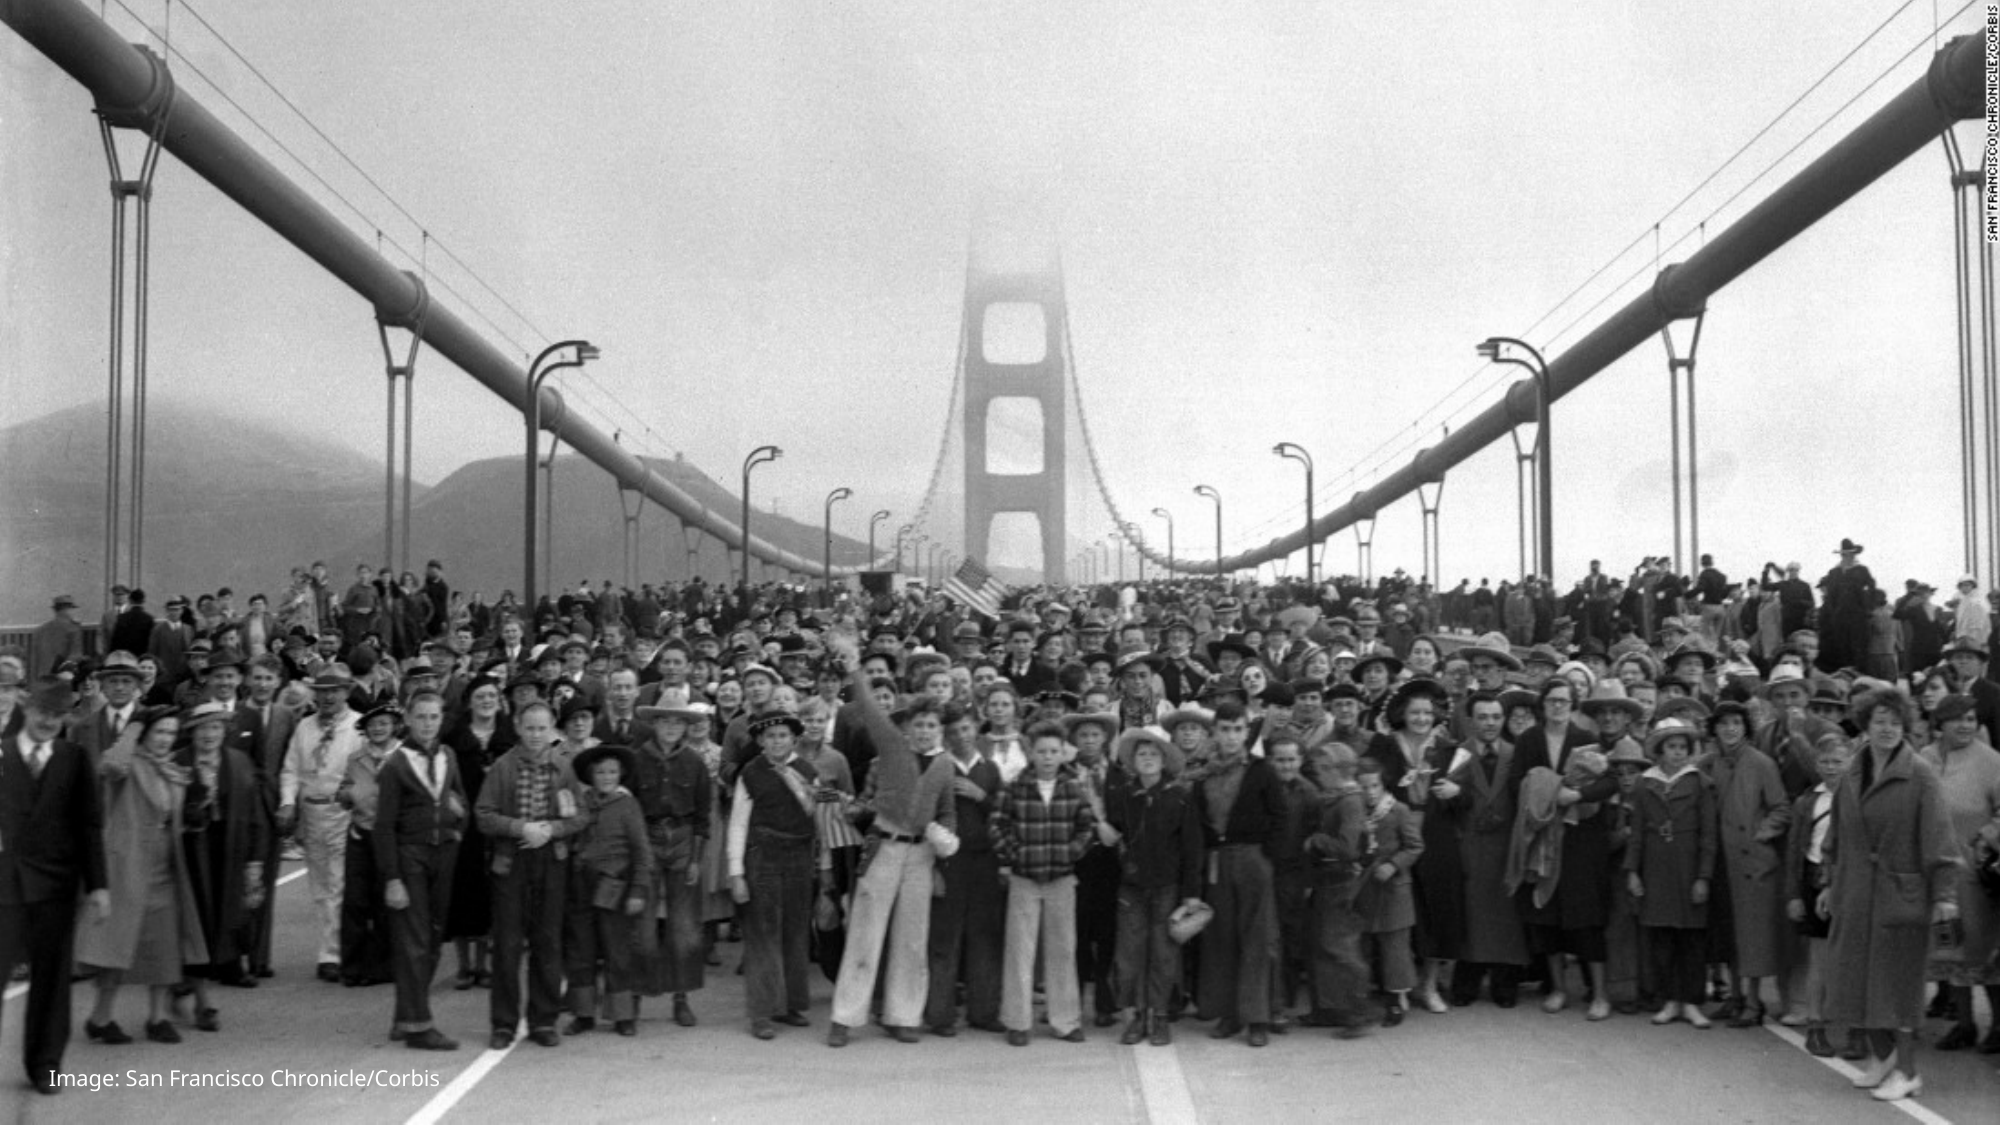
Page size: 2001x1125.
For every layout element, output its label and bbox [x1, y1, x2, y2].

list [0, 0, 2000, 1125]
